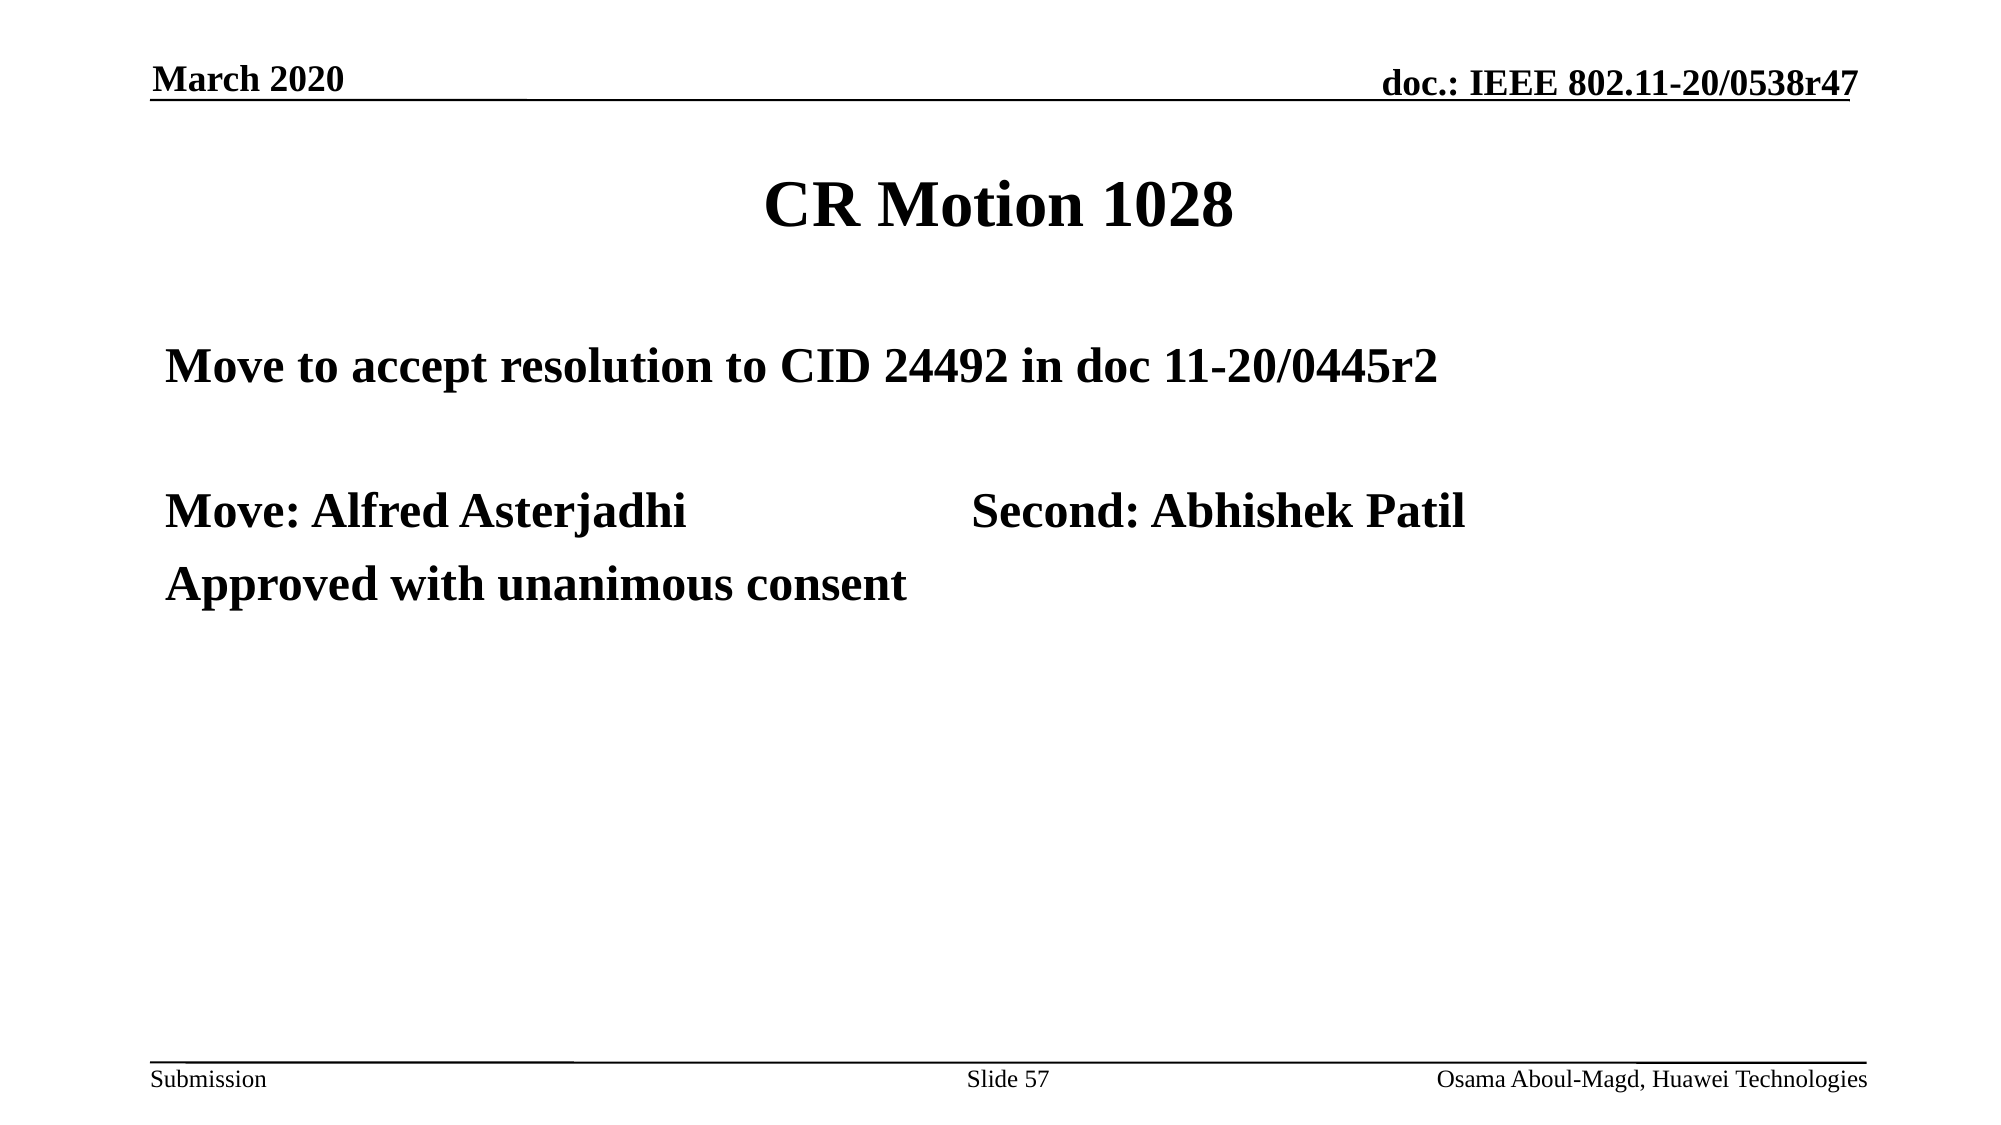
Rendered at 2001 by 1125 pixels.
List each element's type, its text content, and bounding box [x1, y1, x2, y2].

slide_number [152, 54, 563, 100]
title CR Motion 1028 [149, 112, 1850, 288]
slide_number Slide 57 [950, 1061, 1067, 1123]
footer Osama Aboul-Magd, Huawei Technologies [1171, 1061, 1869, 1093]
list Move to accept resolution to CID 24492 in doc 11-20/0445r2 Move: Alfred Asterjadhi Second: Abhishek Patil Approved with unanimous consent [149, 324, 1850, 1000]
